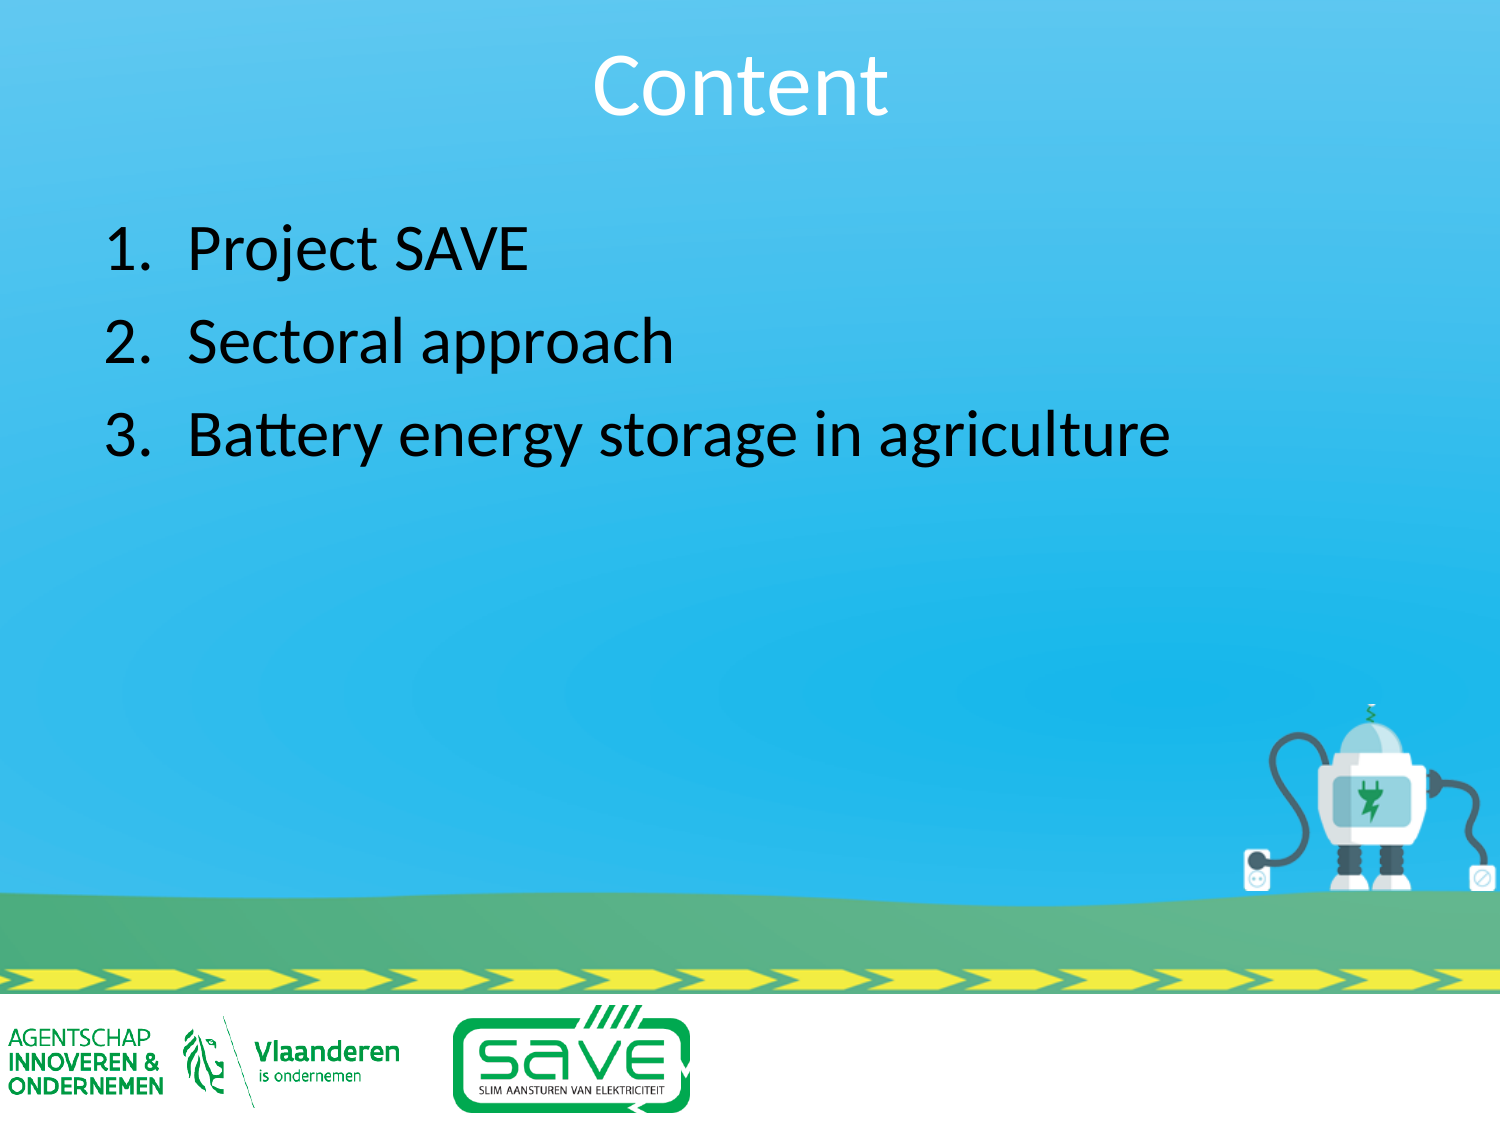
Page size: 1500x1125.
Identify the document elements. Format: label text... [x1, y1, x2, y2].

picture [0, 0, 1500, 994]
text_box Project SAVE Sectoral approach Battery energy storage in agriculture [88, 196, 1471, 858]
picture [8, 1016, 399, 1108]
text_box Content [123, 16, 1359, 114]
picture [453, 1005, 690, 1113]
